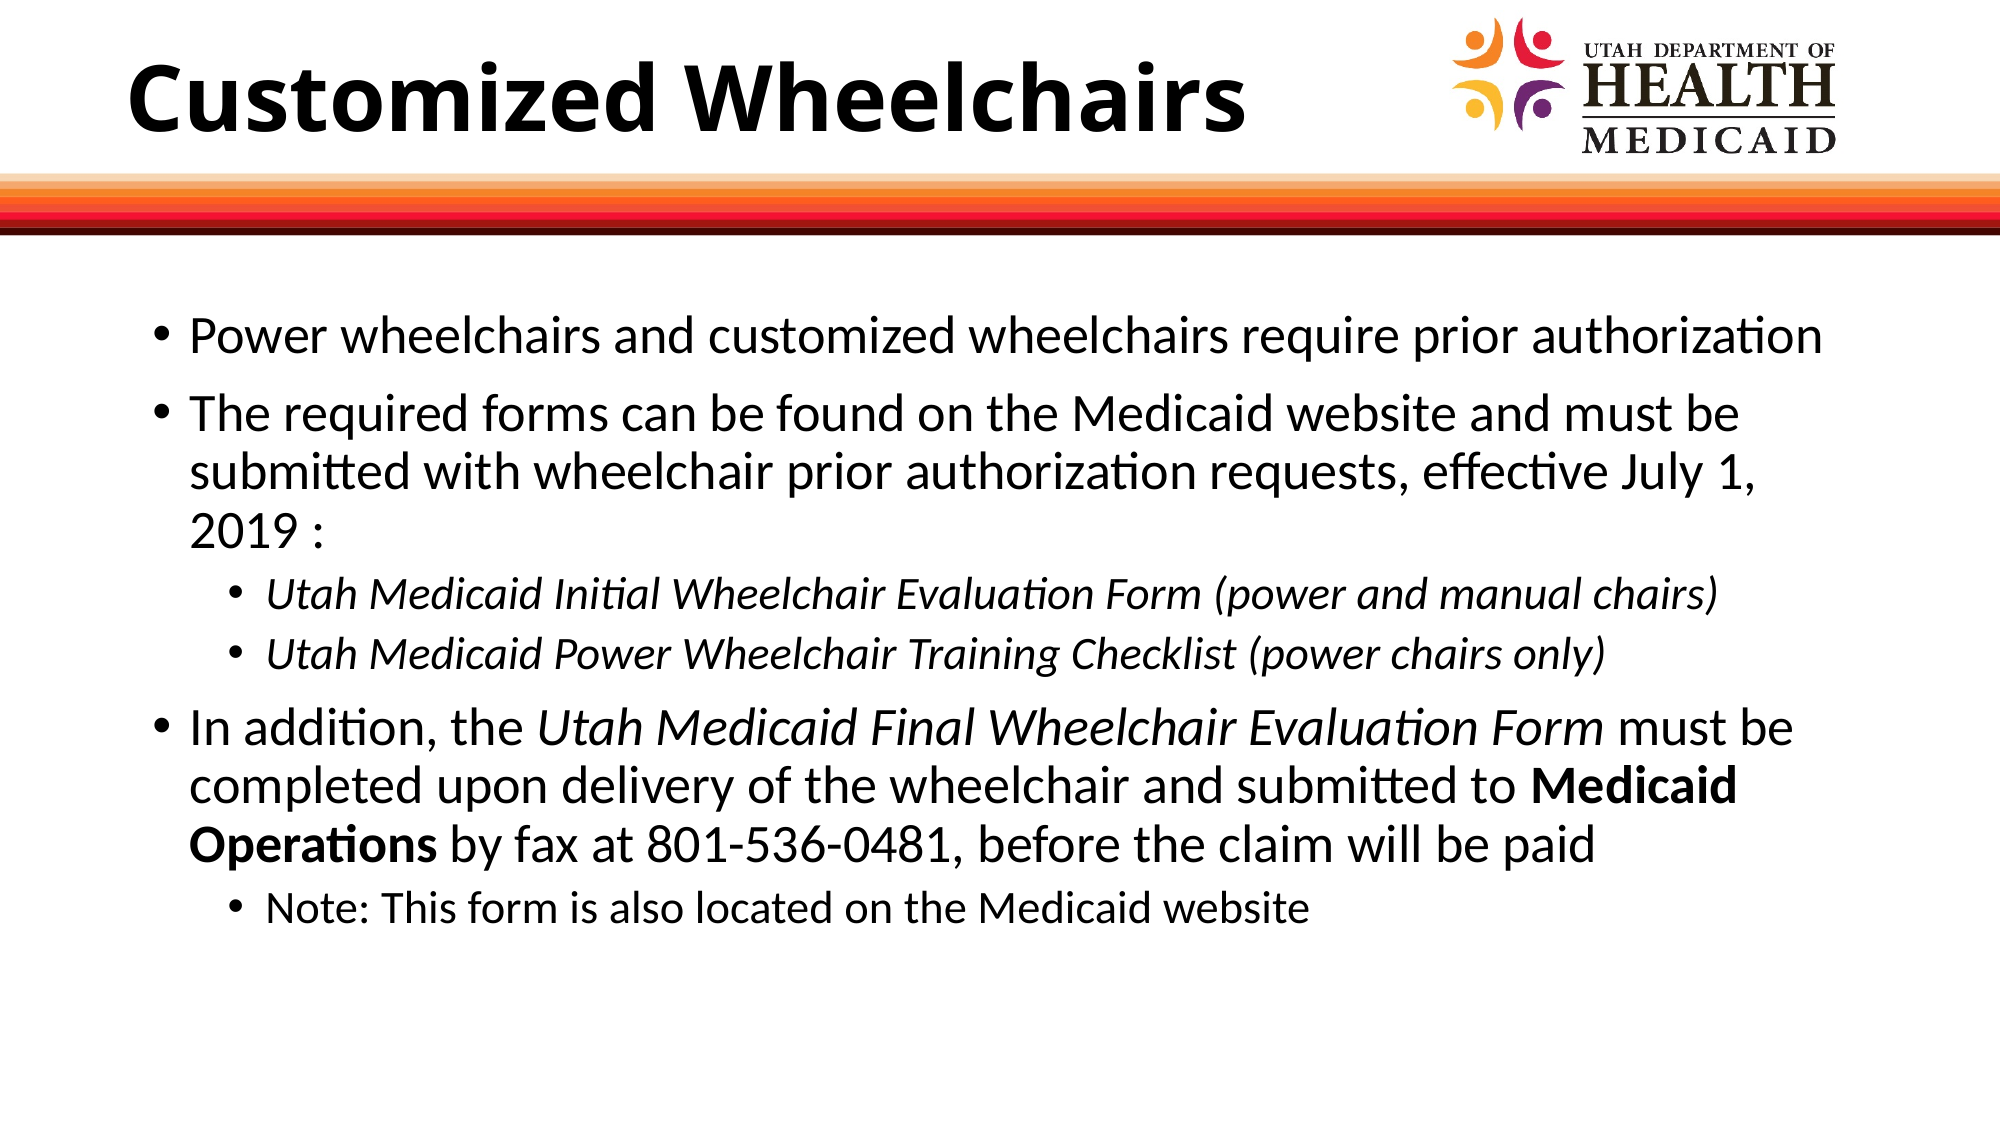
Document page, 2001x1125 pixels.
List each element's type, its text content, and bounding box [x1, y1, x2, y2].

title Customized Wheelchairs [110, 23, 1449, 159]
text_box Power wheelchairs and customized wheelchairs require prior authorization The required forms can be found on the Medicaid website and must be submitted with wheelchair prior authorization requests, effective July 1, 2019 : Utah Medicaid Initial Wheelchair Evaluation Form (power and manual chairs) Utah Medicaid Power Wheelchair Training Checklist (power chairs only) In addition, the Utah Medicaid Final Wheelchair Evaluation Form must be completed upon delivery of the wheelchair and submitted to Medicaid Operations by fax at 801-536-0481, before the claim will be paid Note: This form is also located on the Medicaid website [137, 299, 1863, 1014]
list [0, 159, 2000, 249]
picture [1449, 10, 1852, 167]
